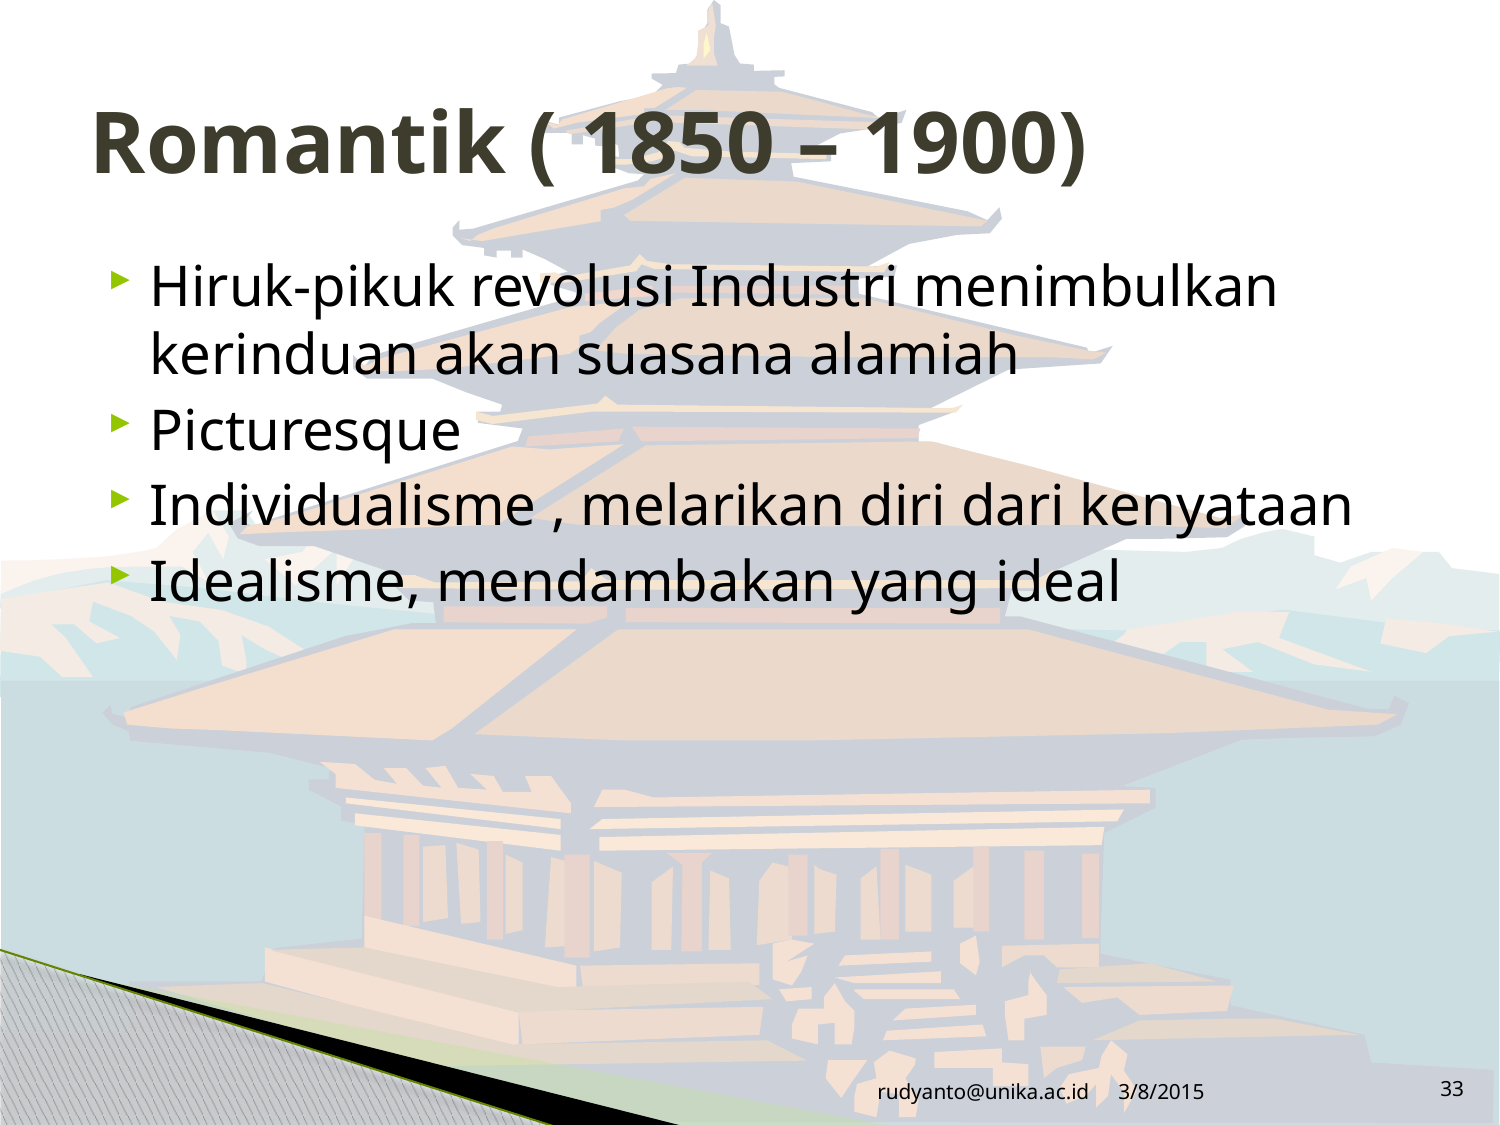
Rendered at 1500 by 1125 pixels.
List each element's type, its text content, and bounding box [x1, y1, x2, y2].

list Hiruk-pikuk revolusi Industri menimbulkan kerinduan akan suasana alamiah Picturesque Individualisme , melarikan diri dari kenyataan Idealisme, mendambakan yang ideal [75, 242, 1425, 986]
footer rudyanto@unika.ac.id [718, 1051, 1105, 1112]
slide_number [1105, 1051, 1418, 1112]
title Romantik ( 1850 – 1900) [75, 45, 1425, 233]
slide_number 33 [1418, 1051, 1479, 1112]
